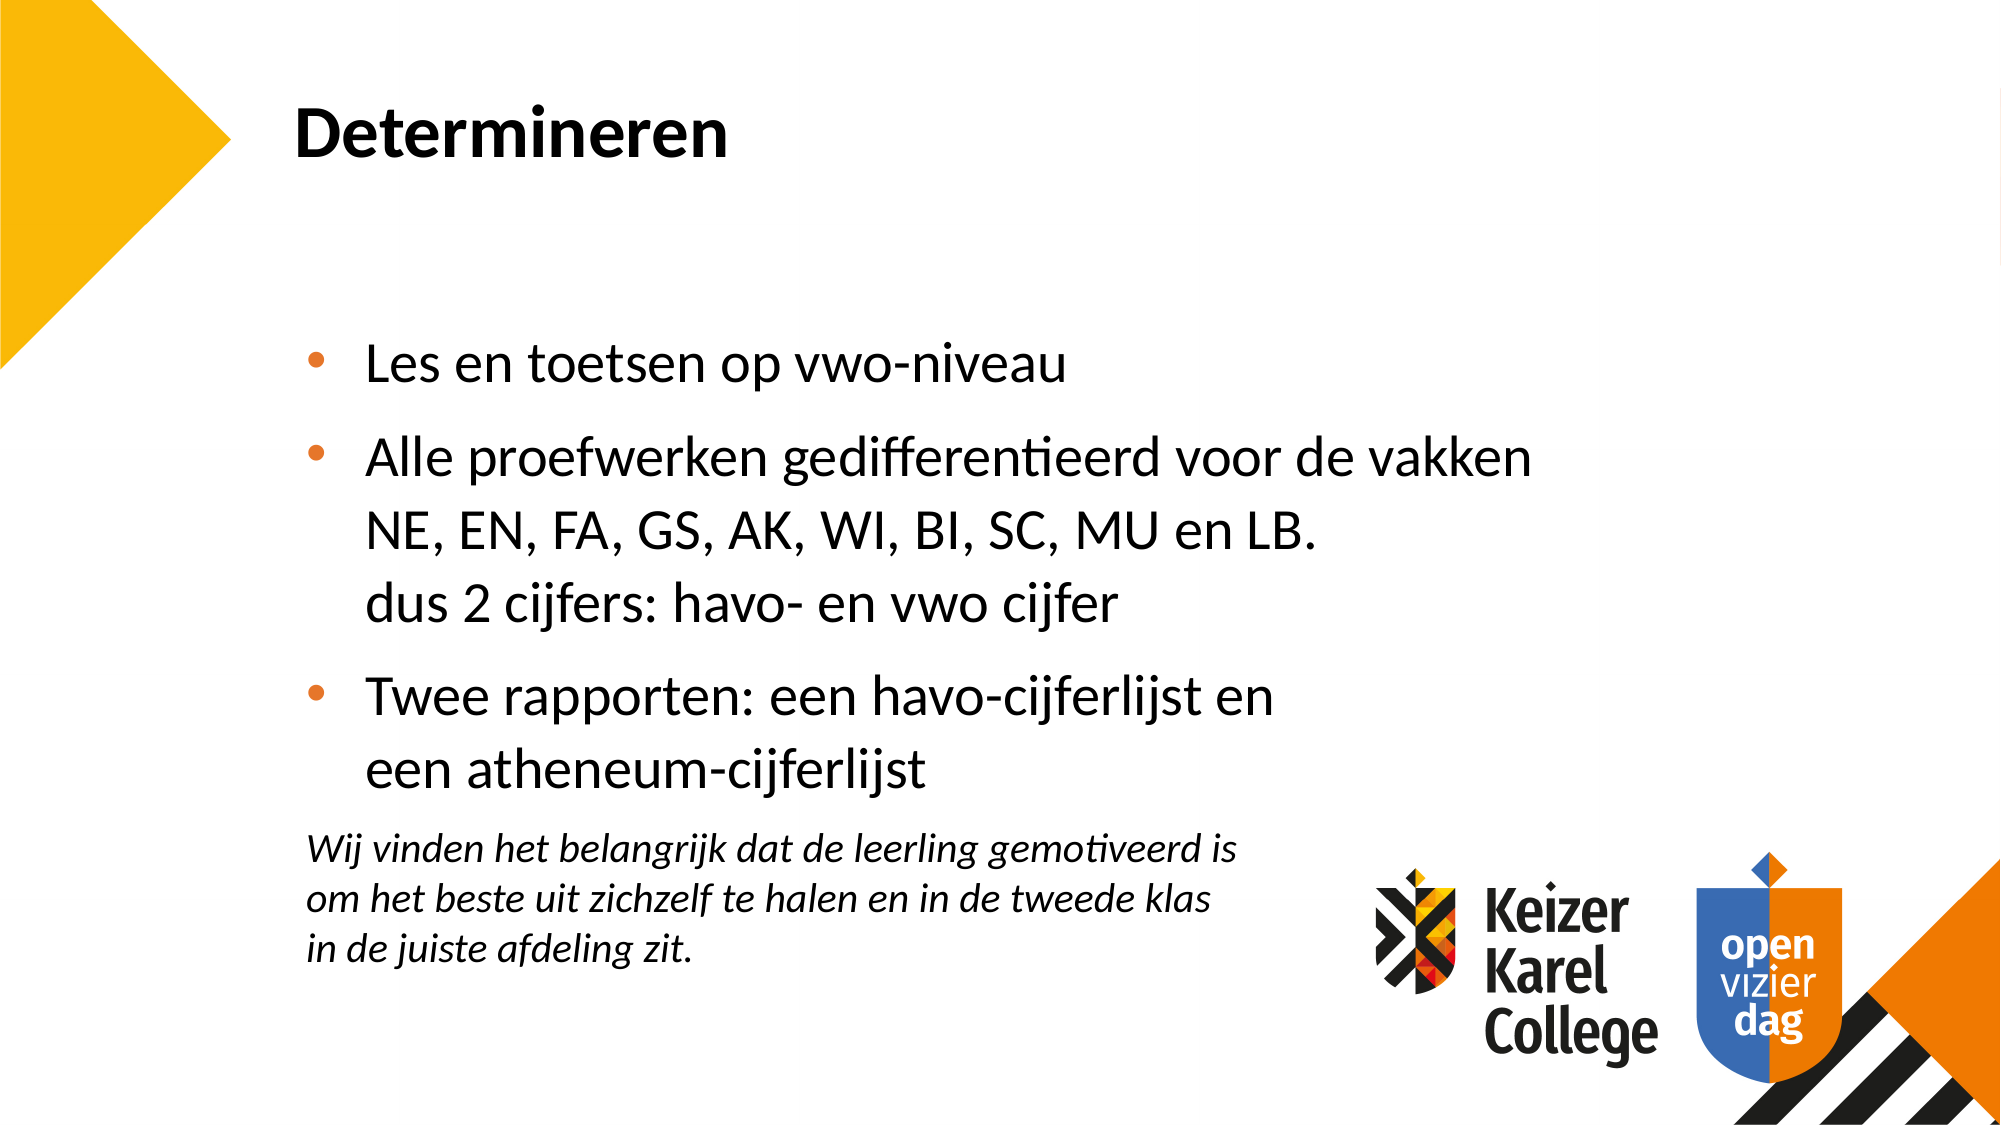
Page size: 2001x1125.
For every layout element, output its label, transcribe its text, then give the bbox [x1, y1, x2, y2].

text_box Determineren [279, 75, 1574, 180]
picture [0, 0, 2001, 1125]
text_box Les en toetsen op vwo-niveau Alle proefwerken gedifferentieerd voor de vakken NE, EN, FA, GS, AK, WI, BI, SC, MU en LB. dus 2 cijfers: havo- en vwo cijfer Twee rapporten: een havo-cijferlijst en een atheneum-cijferlijst Wij vinden het belangrijk dat de leerling gemotiveerd is om het beste uit zichzelf te halen en in de tweede klas in de juiste afdeling zit. [291, 313, 1868, 979]
